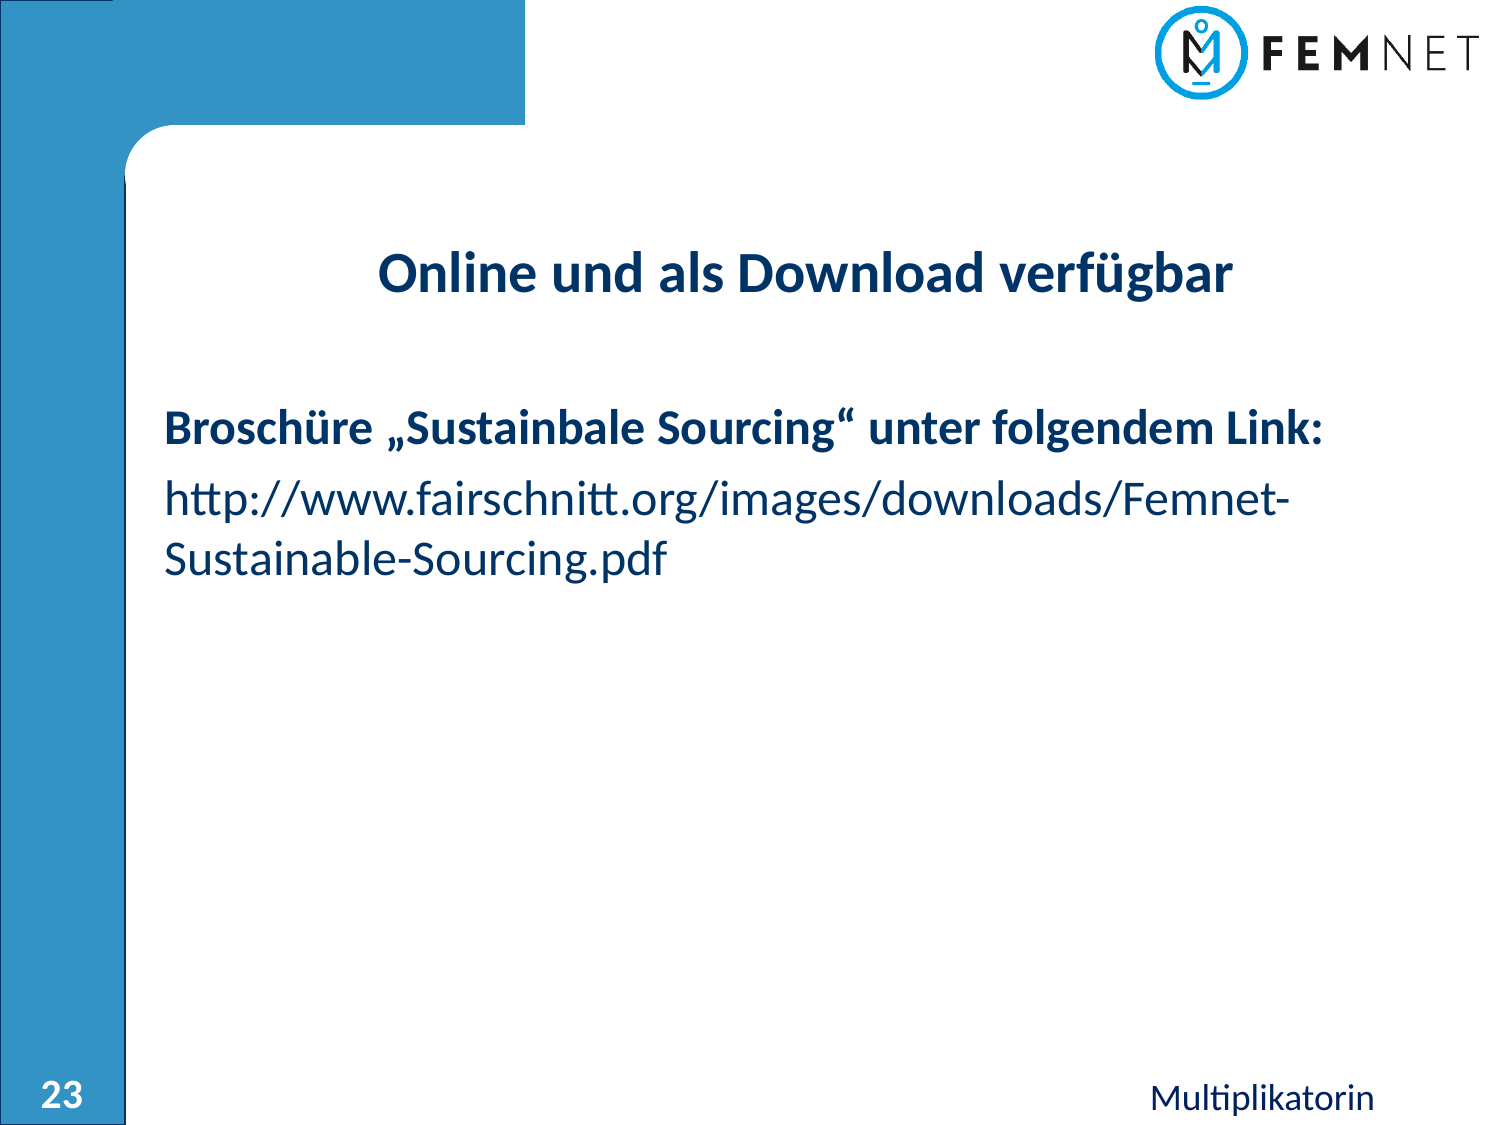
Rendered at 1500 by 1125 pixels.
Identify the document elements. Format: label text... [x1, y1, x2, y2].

text_box Online und als Download verfügbar [150, 207, 1463, 313]
text_box Broschüre „Sustainbale Sourcing“ unter folgendem Link: http://www.fairschnitt.org/images/downloads/Femnet-Sustainable-Sourcing.pdf [150, 387, 1463, 1000]
text_box 23 [0, 1059, 124, 1125]
footer Multiplikatorin [1025, 989, 1500, 1125]
picture [1149, 0, 1484, 106]
